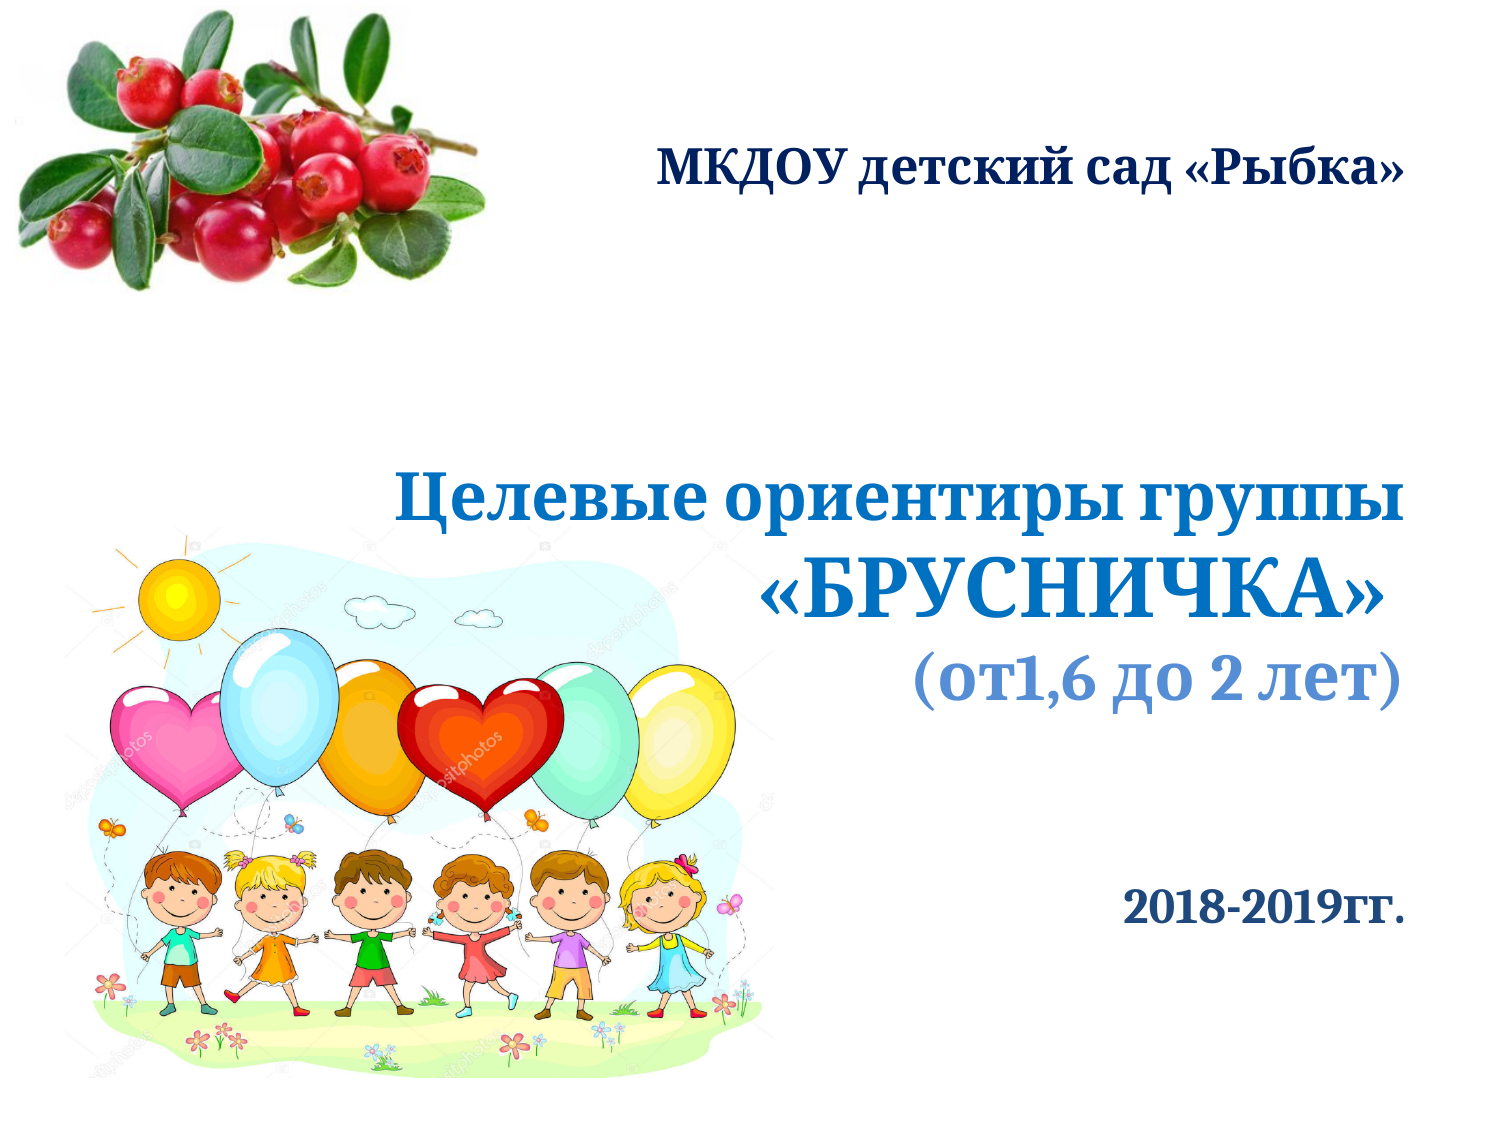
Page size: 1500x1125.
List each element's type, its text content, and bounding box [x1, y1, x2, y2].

title МКДОУ детский сад «Рыбка» Целевые ориентиры группы «БРУСНИЧКА» (от1,6 до 2 лет) 2018-2019гг. [0, 326, 1421, 502]
picture [15, 5, 489, 295]
picture [64, 526, 775, 1078]
